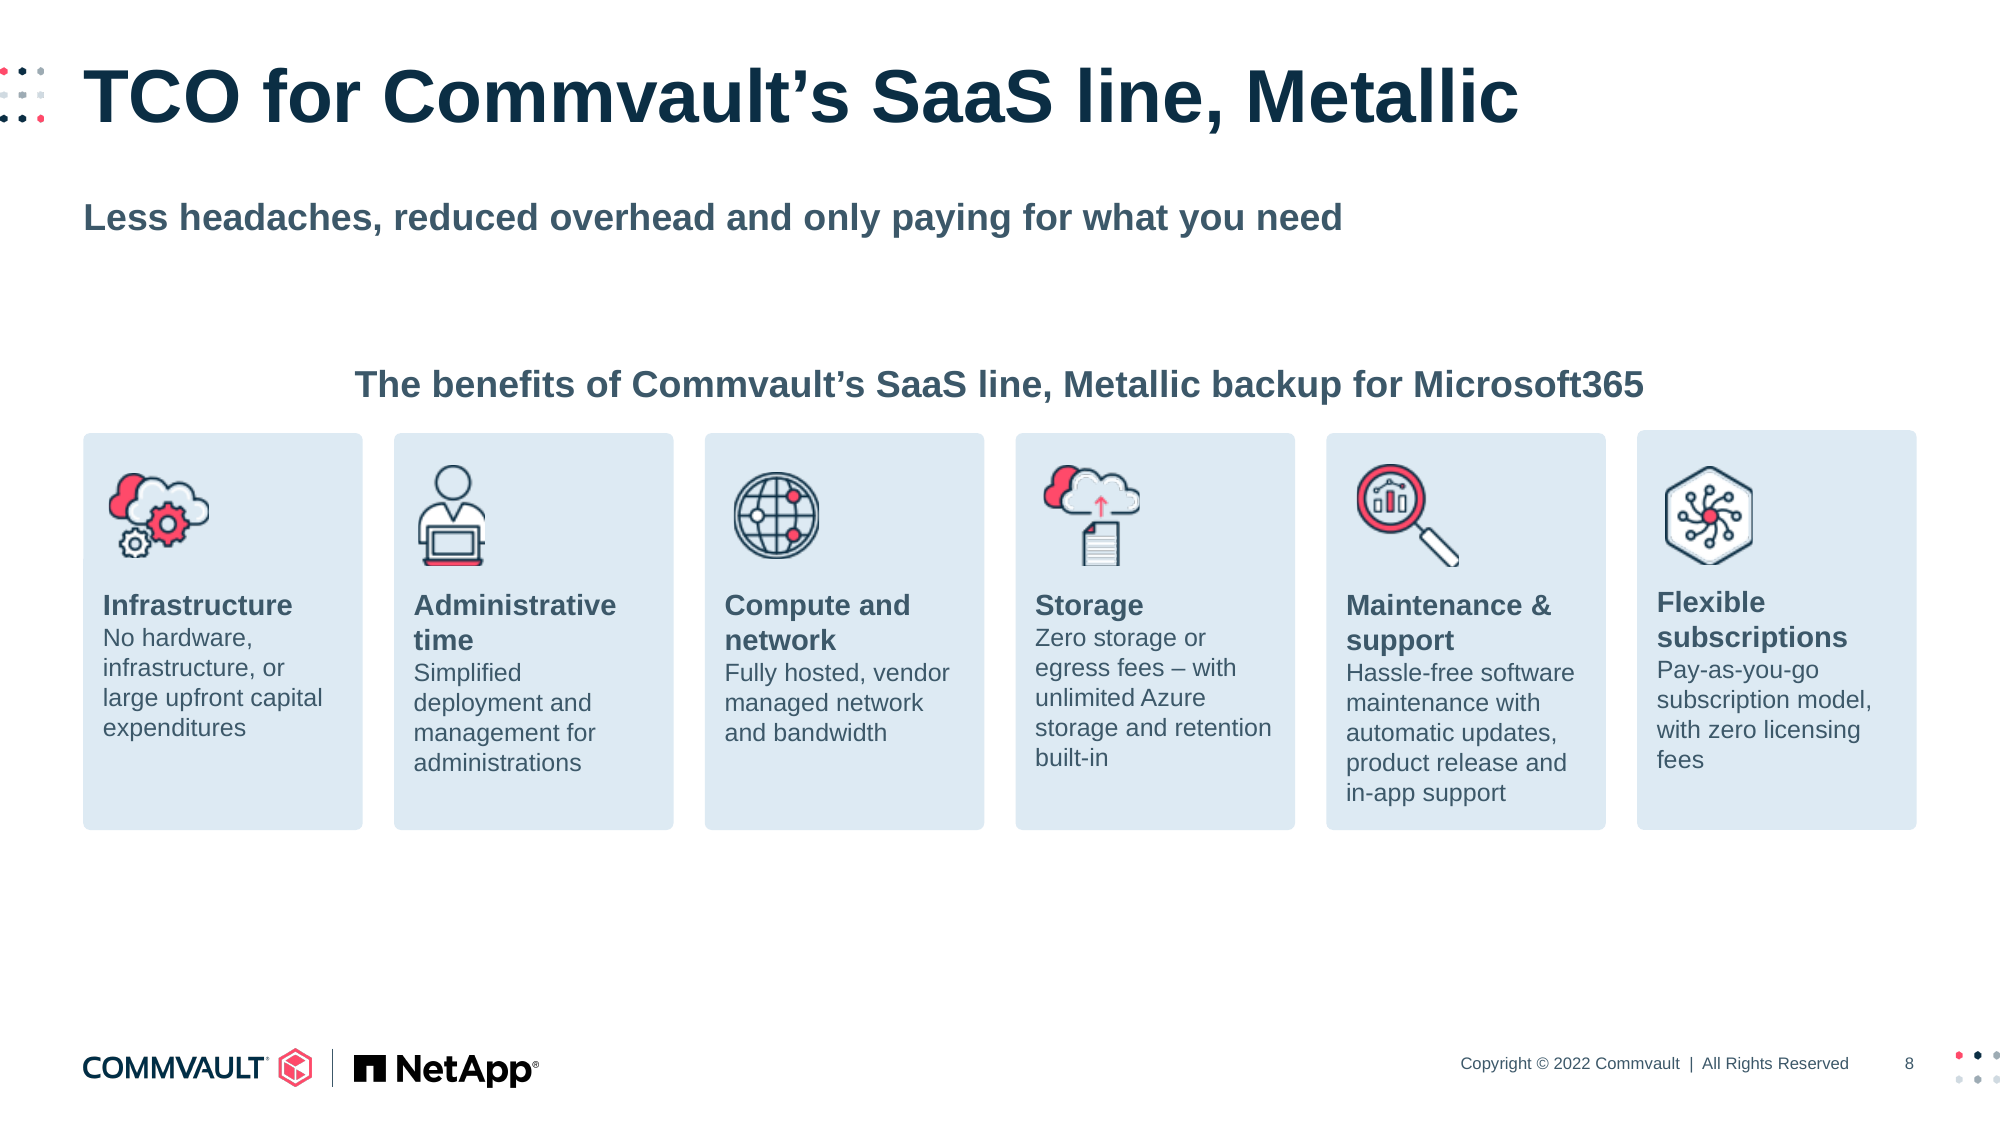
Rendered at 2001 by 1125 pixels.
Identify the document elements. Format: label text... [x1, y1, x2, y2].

text_box Infrastructure No hardware, infrastructure, or large upfront capital expenditures [83, 433, 363, 831]
picture [1955, 1051, 2000, 1088]
text_box Administrative time Simplified deployment and management for administrations [394, 433, 674, 831]
picture [733, 472, 820, 559]
footer Copyright © 2022 Commvault | All Rights Reserved [1450, 1052, 1850, 1083]
text_box Storage Zero storage or egress fees – with unlimited Azure storage and retention built-in [1015, 433, 1296, 831]
title TCO for Commvault’s SaaS line, Metallic [83, 47, 1917, 139]
picture [1043, 465, 1140, 566]
picture [354, 1055, 539, 1089]
text_box Flexible subscriptions Pay-as-you-go subscription model, with zero licensing fees [1637, 430, 1917, 830]
picture [1665, 466, 1753, 565]
picture [418, 465, 485, 566]
text_box The benefits of Commvault’s SaaS line, Metallic backup for Microsoft365 [83, 359, 1917, 405]
text_box Maintenance & support Hassle-free software maintenance with automatic updates, product release and in-app support [1326, 433, 1606, 831]
slide_number 8 [1878, 1052, 1915, 1083]
text_box Compute and network Fully hosted, vendor managed network and bandwidth [704, 433, 985, 831]
picture [83, 1048, 312, 1087]
picture [1356, 464, 1459, 567]
list Less headaches, reduced overhead and only paying for what you need [83, 192, 1917, 239]
picture [0, 67, 44, 123]
picture [108, 473, 209, 558]
